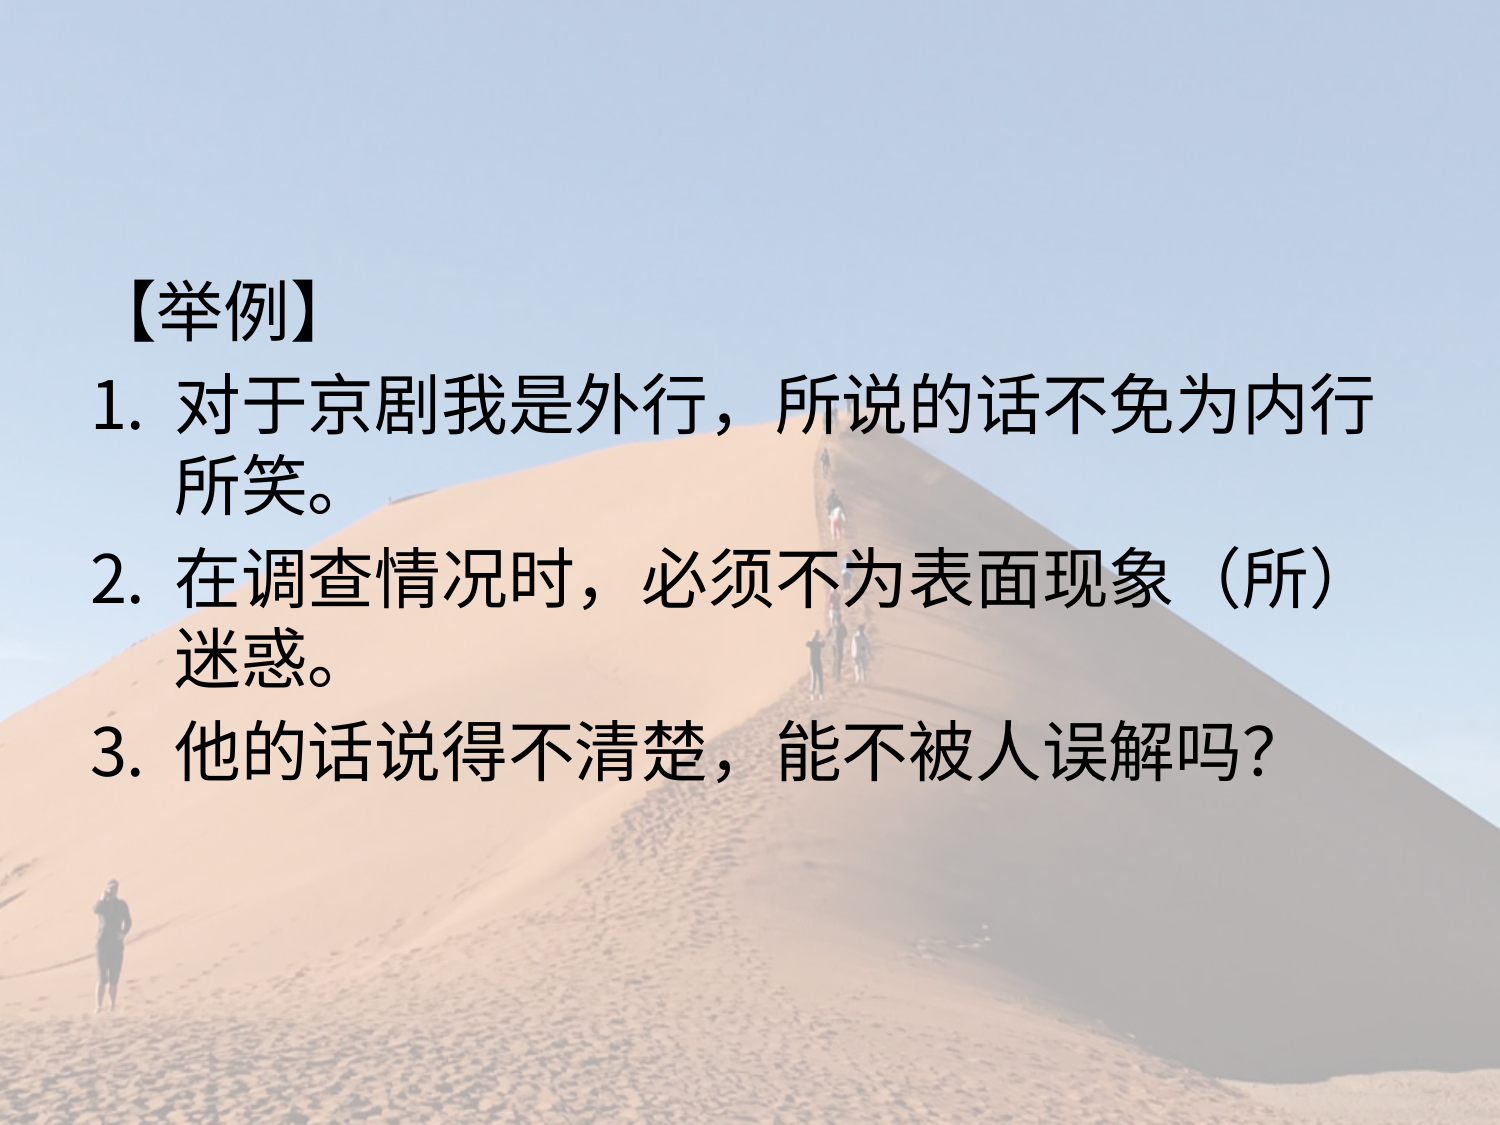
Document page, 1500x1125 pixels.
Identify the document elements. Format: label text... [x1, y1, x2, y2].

list 【举例】 对于京剧我是外行，所说的话不免为内行所笑。 在调查情况时，必须不为表面现象（所）迷惑。 他的话说得不清楚，能不被人误解吗？ [75, 262, 1425, 1005]
